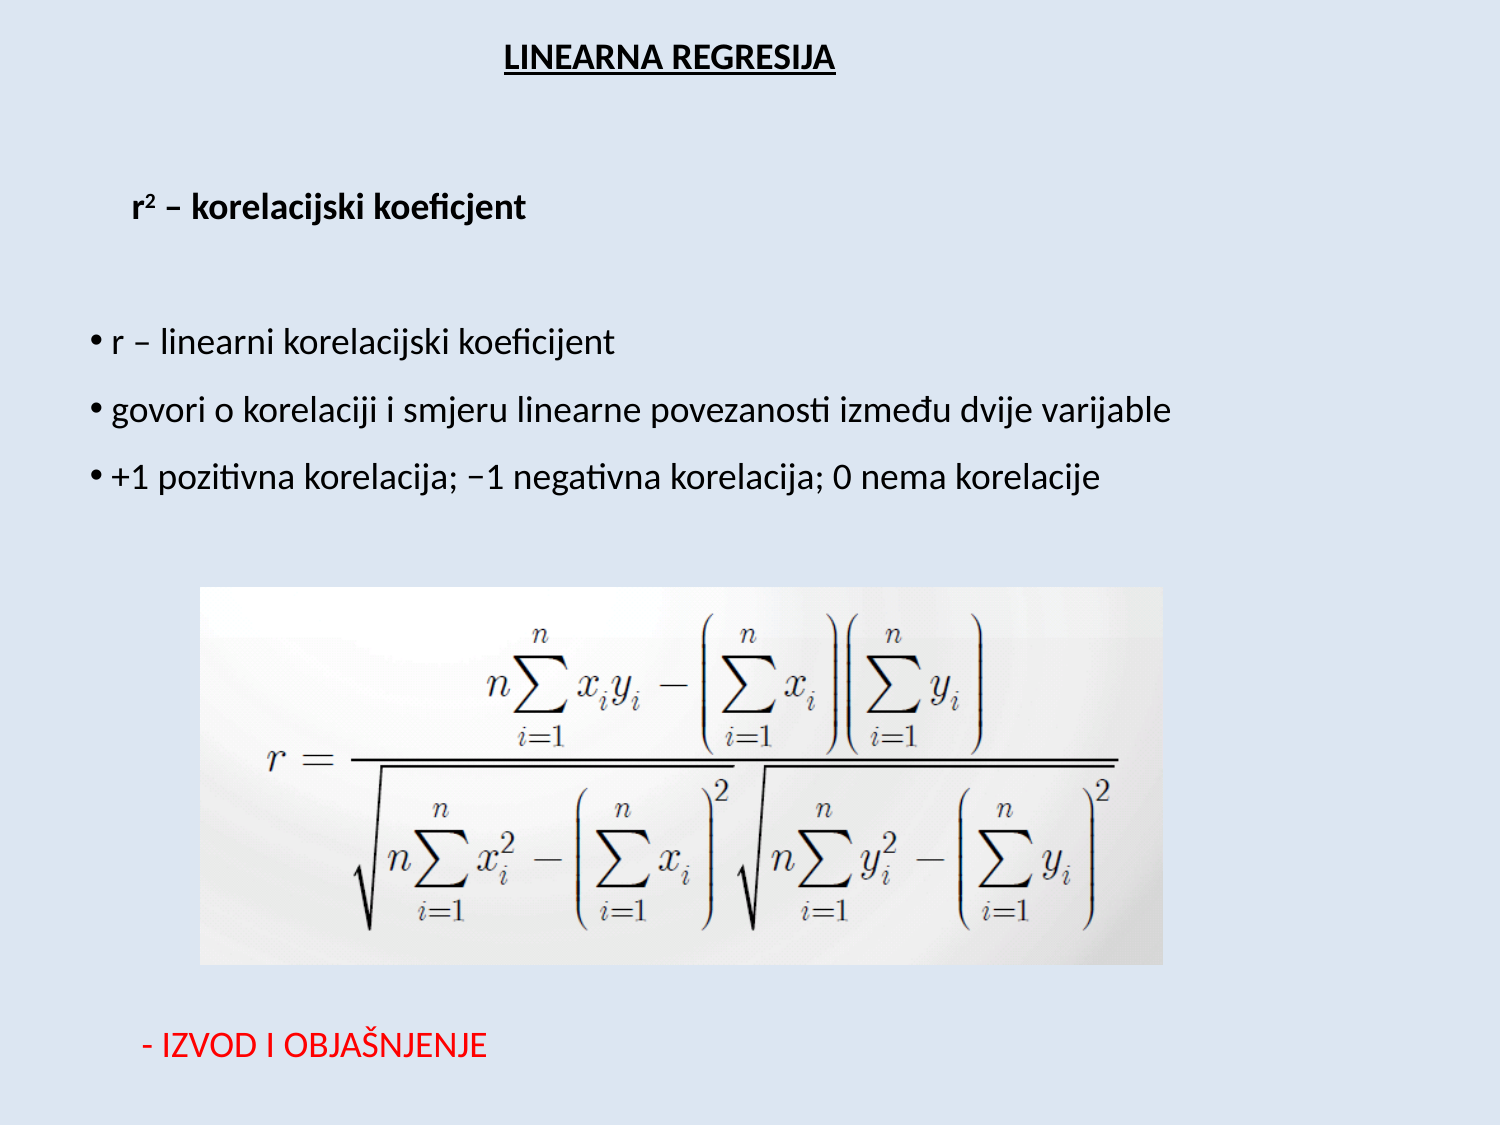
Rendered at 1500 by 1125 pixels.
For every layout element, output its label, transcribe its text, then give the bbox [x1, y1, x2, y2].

text_box r2 – korelacijski koeficjent [116, 174, 543, 235]
text_box - IZVOD I OBJAŠNJENJE [126, 1012, 504, 1073]
picture [199, 587, 1163, 965]
text_box r – linearni korelacijski koeficijent govori o korelaciji i smjeru linearne povezanosti između dvije varijable +1 pozitivna korelacija; −1 negativna korelacija; 0 nema korelacije [75, 287, 1325, 505]
text_box LINEARNA REGRESIJA [489, 24, 851, 85]
